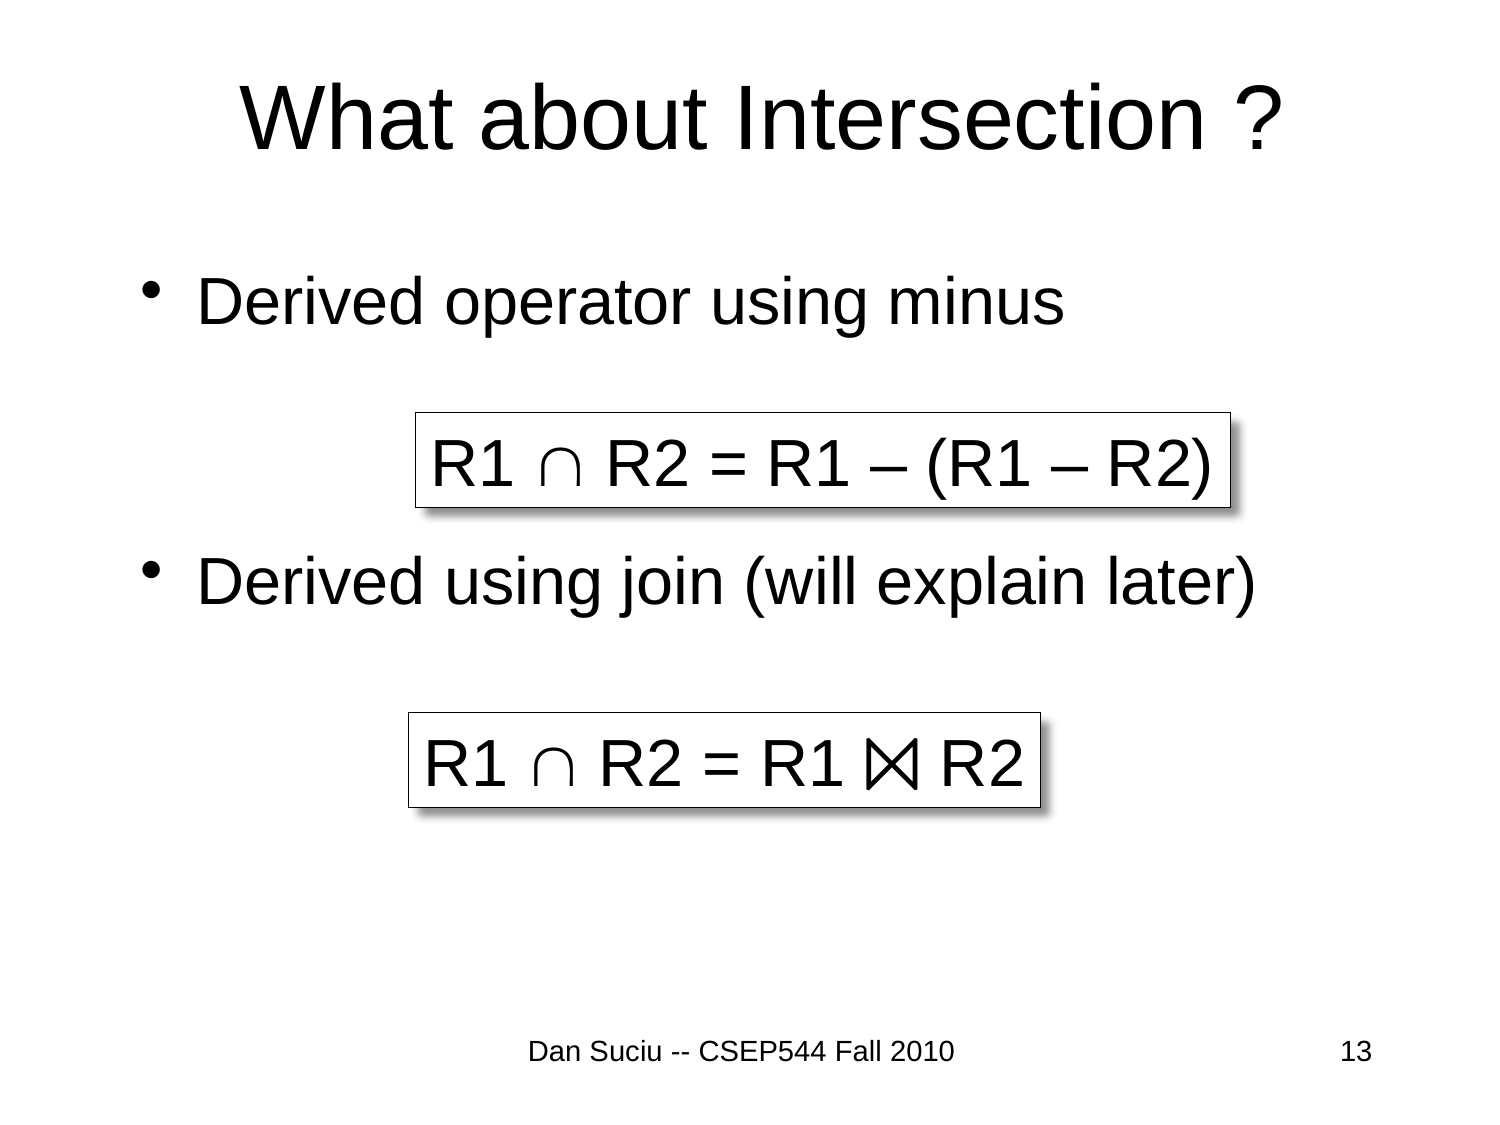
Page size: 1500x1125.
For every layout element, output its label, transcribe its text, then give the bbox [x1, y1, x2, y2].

footer Dan Suciu -- CSEP544 Fall 2010 [512, 1024, 988, 1101]
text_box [249, 228, 1251, 897]
slide_number 13 [1074, 1024, 1388, 1101]
title What about Intersection ? [124, 37, 1401, 188]
list Derived operator using minus Derived using join (will explain later) [124, 249, 1401, 988]
